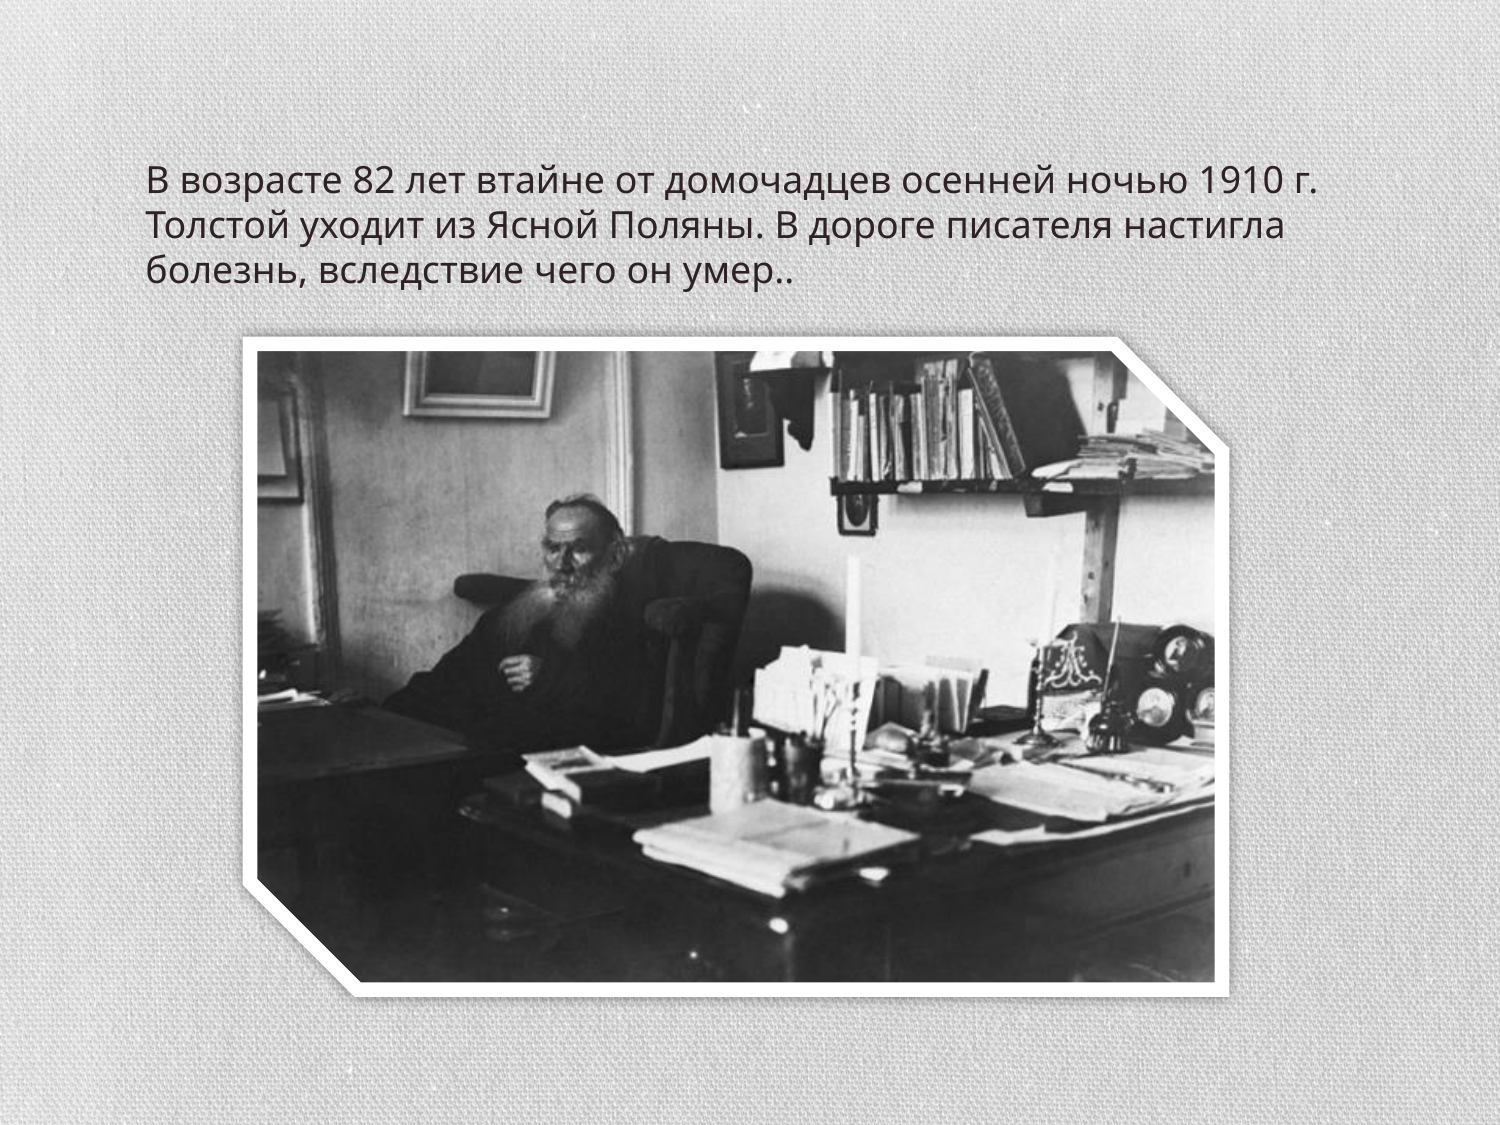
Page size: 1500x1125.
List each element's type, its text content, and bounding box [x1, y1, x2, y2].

picture [249, 343, 1223, 990]
text_box В возрасте 82 лет втайне от домочадцев осенней ночью 1910 г. Толстой уходит из Ясной Поляны. В дороге писателя настигла болезнь, вследствие чего он умер.. [130, 149, 1397, 299]
